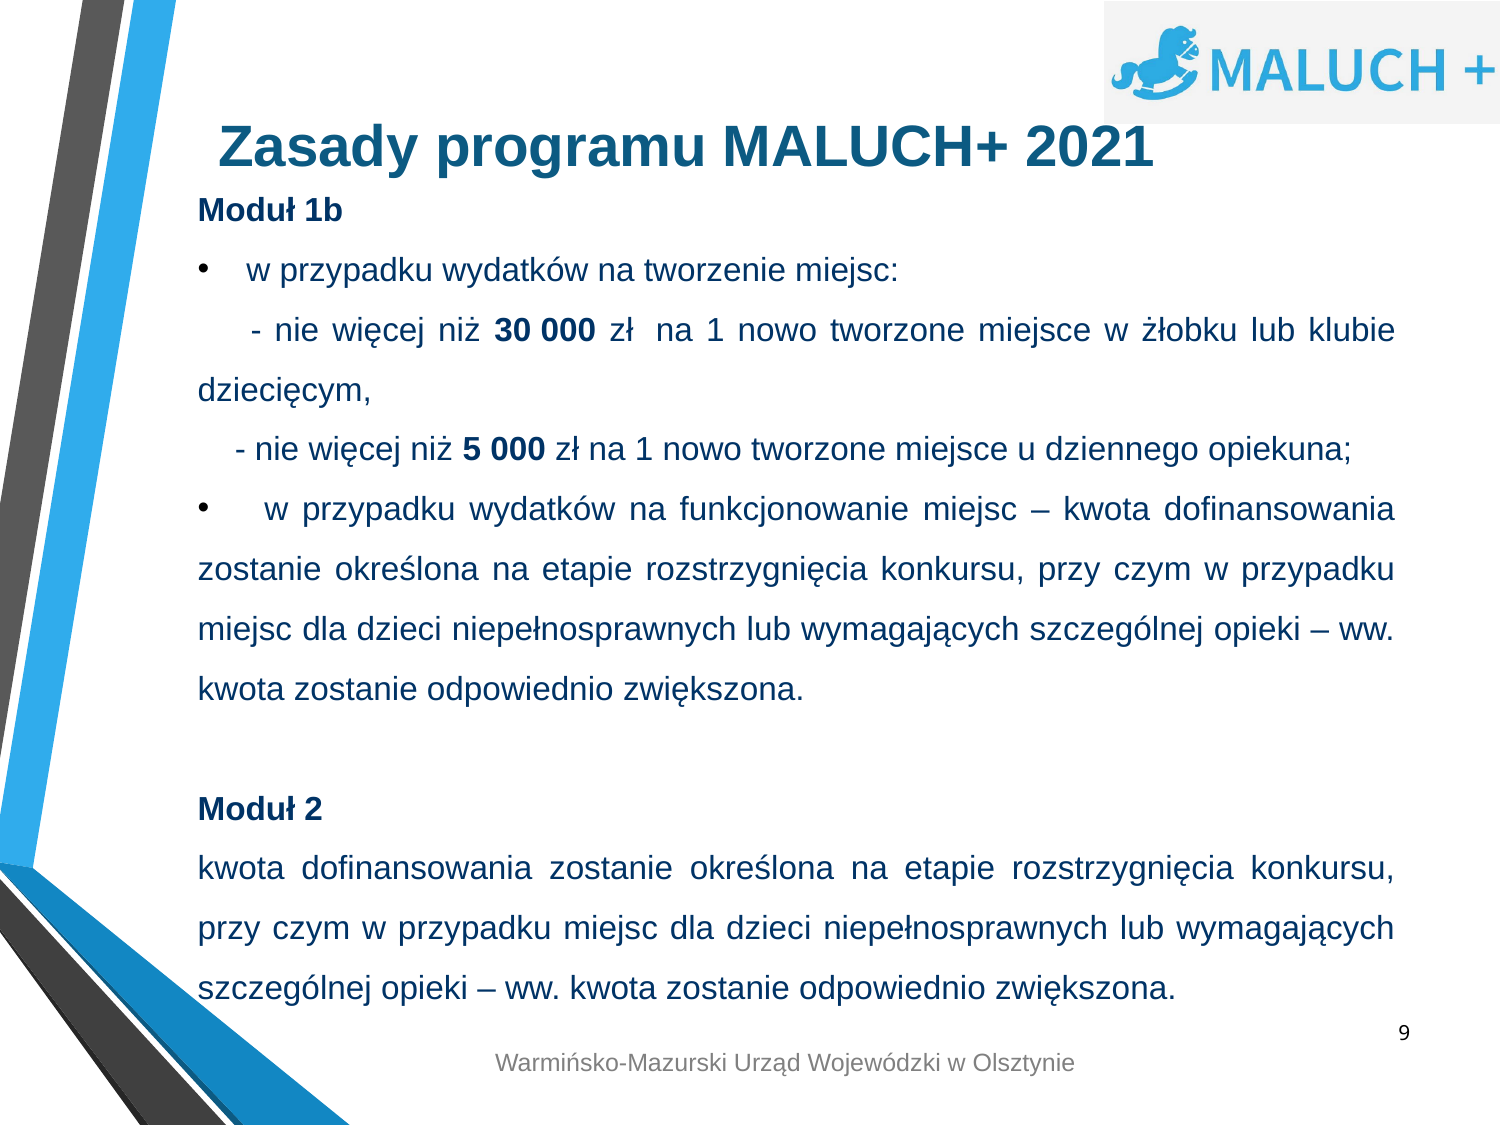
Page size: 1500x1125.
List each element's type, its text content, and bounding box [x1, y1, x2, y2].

text_box Moduł 1b w przypadku wydatków na tworzenie miejsc: - nie więcej niż 30 000 zł na 1 nowo tworzone miejsce w żłobku lub klubie dziecięcym, - nie więcej niż 5 000 zł na 1 nowo tworzone miejsce u dziennego opiekuna; w przypadku wydatków na funkcjonowanie miejsc – kwota dofinansowania zostanie określona na etapie rozstrzygnięcia konkursu, przy czym w przypadku miejsc dla dzieci niepełnosprawnych lub wymagających szczególnej opieki – ww. kwota zostanie odpowiednio zwiększona. Moduł 2 kwota dofinansowania zostanie określona na etapie rozstrzygnięcia konkursu, przy czym w przypadku miejsc dla dzieci niepełnosprawnych lub wymagających szczególnej opieki – ww. kwota zostanie odpowiednio zwiększona. [182, 160, 1412, 1047]
picture [1104, 0, 1500, 124]
text_box Warmińsko-Mazurski Urząd Wojewódzki w Olsztynie [349, 1031, 1222, 1092]
text_box Zasady programu MALUCH+ 2021 [16, 56, 1358, 187]
slide_number 9 [1357, 1003, 1425, 1064]
